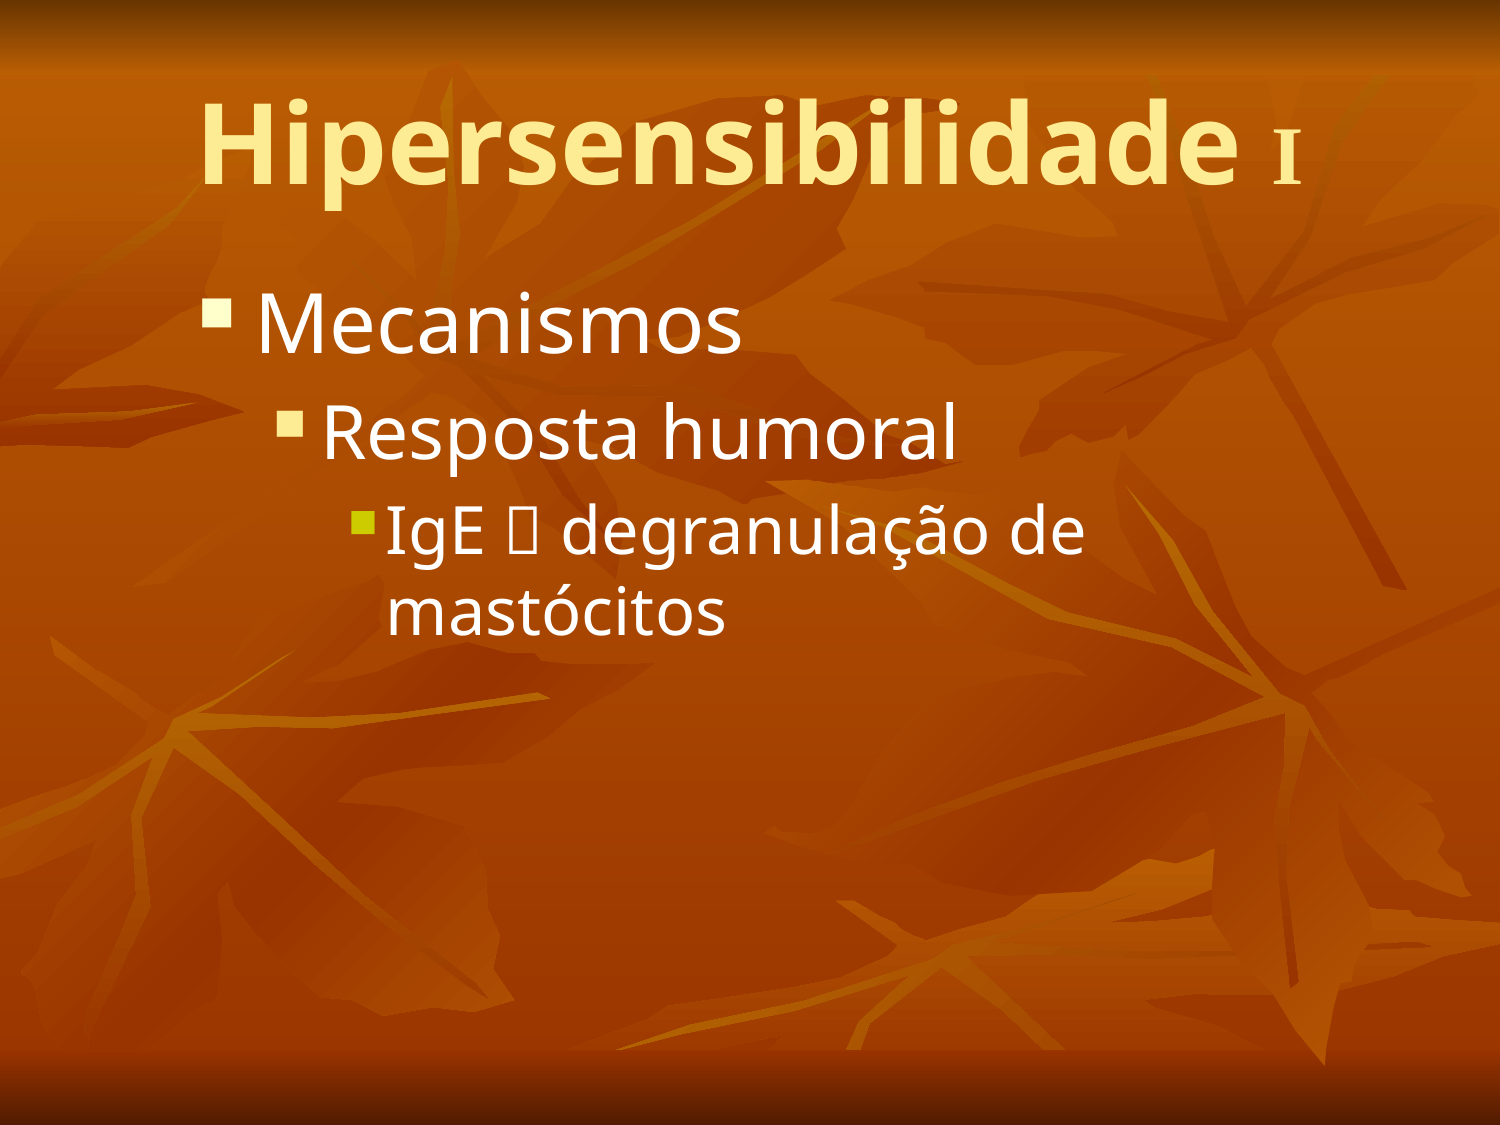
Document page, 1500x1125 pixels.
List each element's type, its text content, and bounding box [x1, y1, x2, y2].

list Mecanismos Resposta humoral IgE  degranulação de mastócitos [182, 262, 1426, 1006]
title Hipersensibilidade I [74, 45, 1426, 234]
